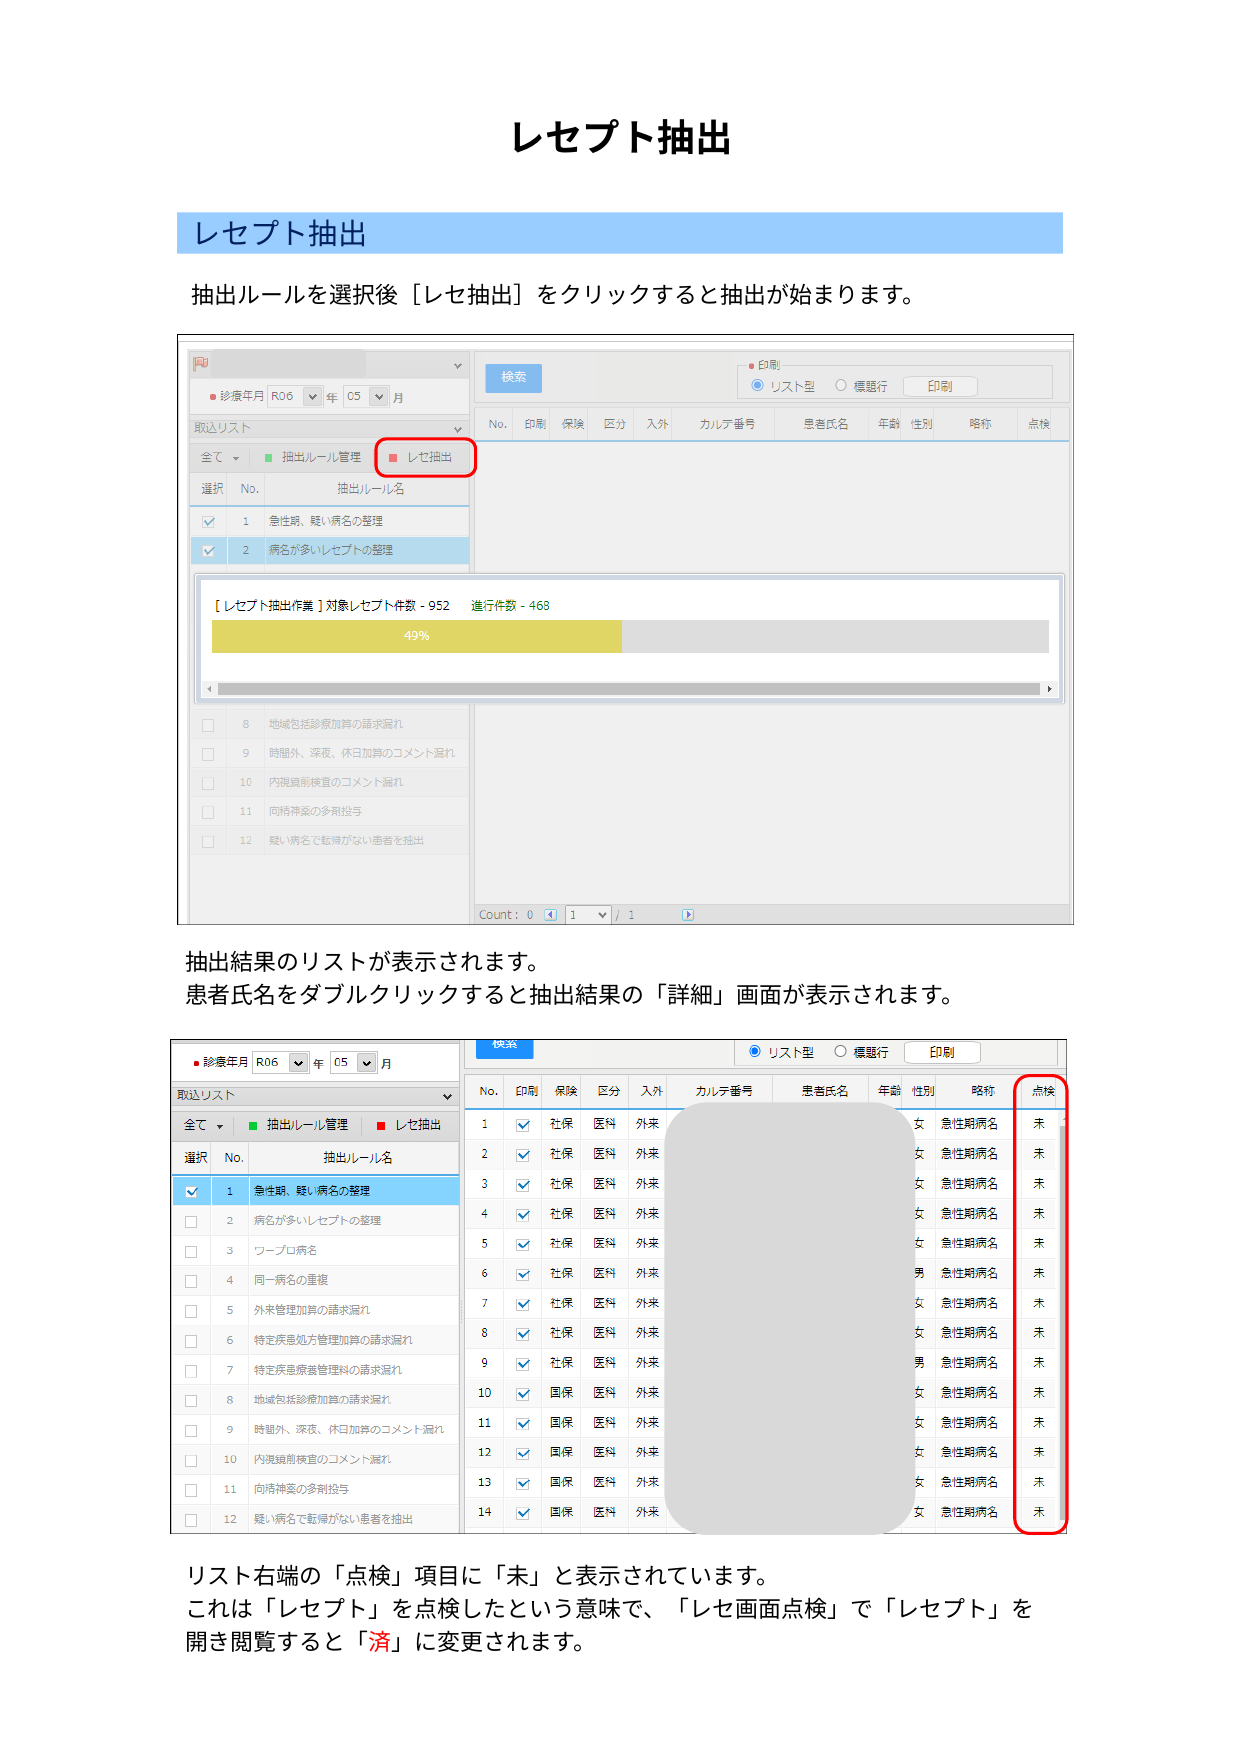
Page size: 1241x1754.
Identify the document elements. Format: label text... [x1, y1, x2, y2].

text_box 抽出ルールを選択後［レセ抽出］をクリックすると抽出が始まります。 [177, 266, 1063, 316]
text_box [177, 334, 1074, 925]
text_box レセプト抽出 [176, 211, 1064, 255]
text_box レセプト抽出 [492, 106, 748, 166]
text_box 抽出結果のリストが表示されます。 患者氏名をダブルクリックすると抽出結果の「詳細」画面が表示されます。 [170, 934, 1056, 1016]
text_box リスト右端の「点検」項目に「未」と表示されています。 これは「レセプト」を点検したという意味で、「レセ画面点検」で「レセプト」を開き閲覧すると「済」に変更されます。 [170, 1548, 1056, 1662]
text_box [170, 1039, 1067, 1534]
